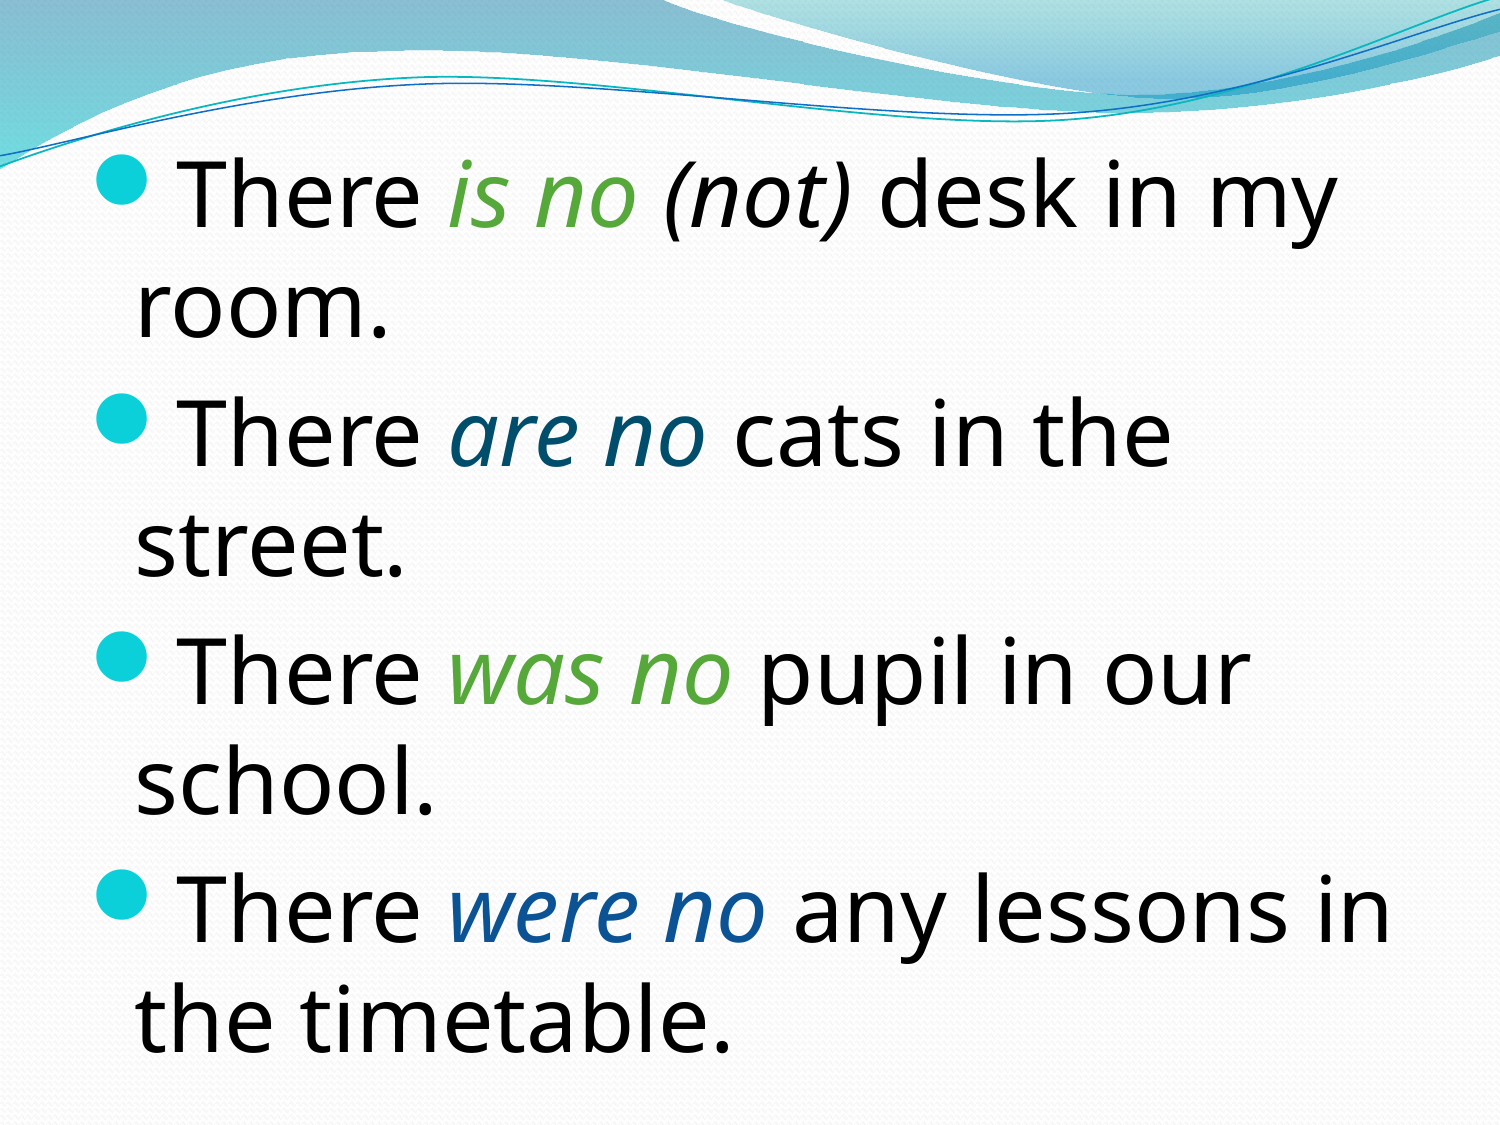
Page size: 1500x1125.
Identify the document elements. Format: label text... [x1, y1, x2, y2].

list There is no (not) desk in my room. There are no cats in the street. There was no pupil in our school. There were no any lessons in the timetable. [75, 128, 1425, 1102]
